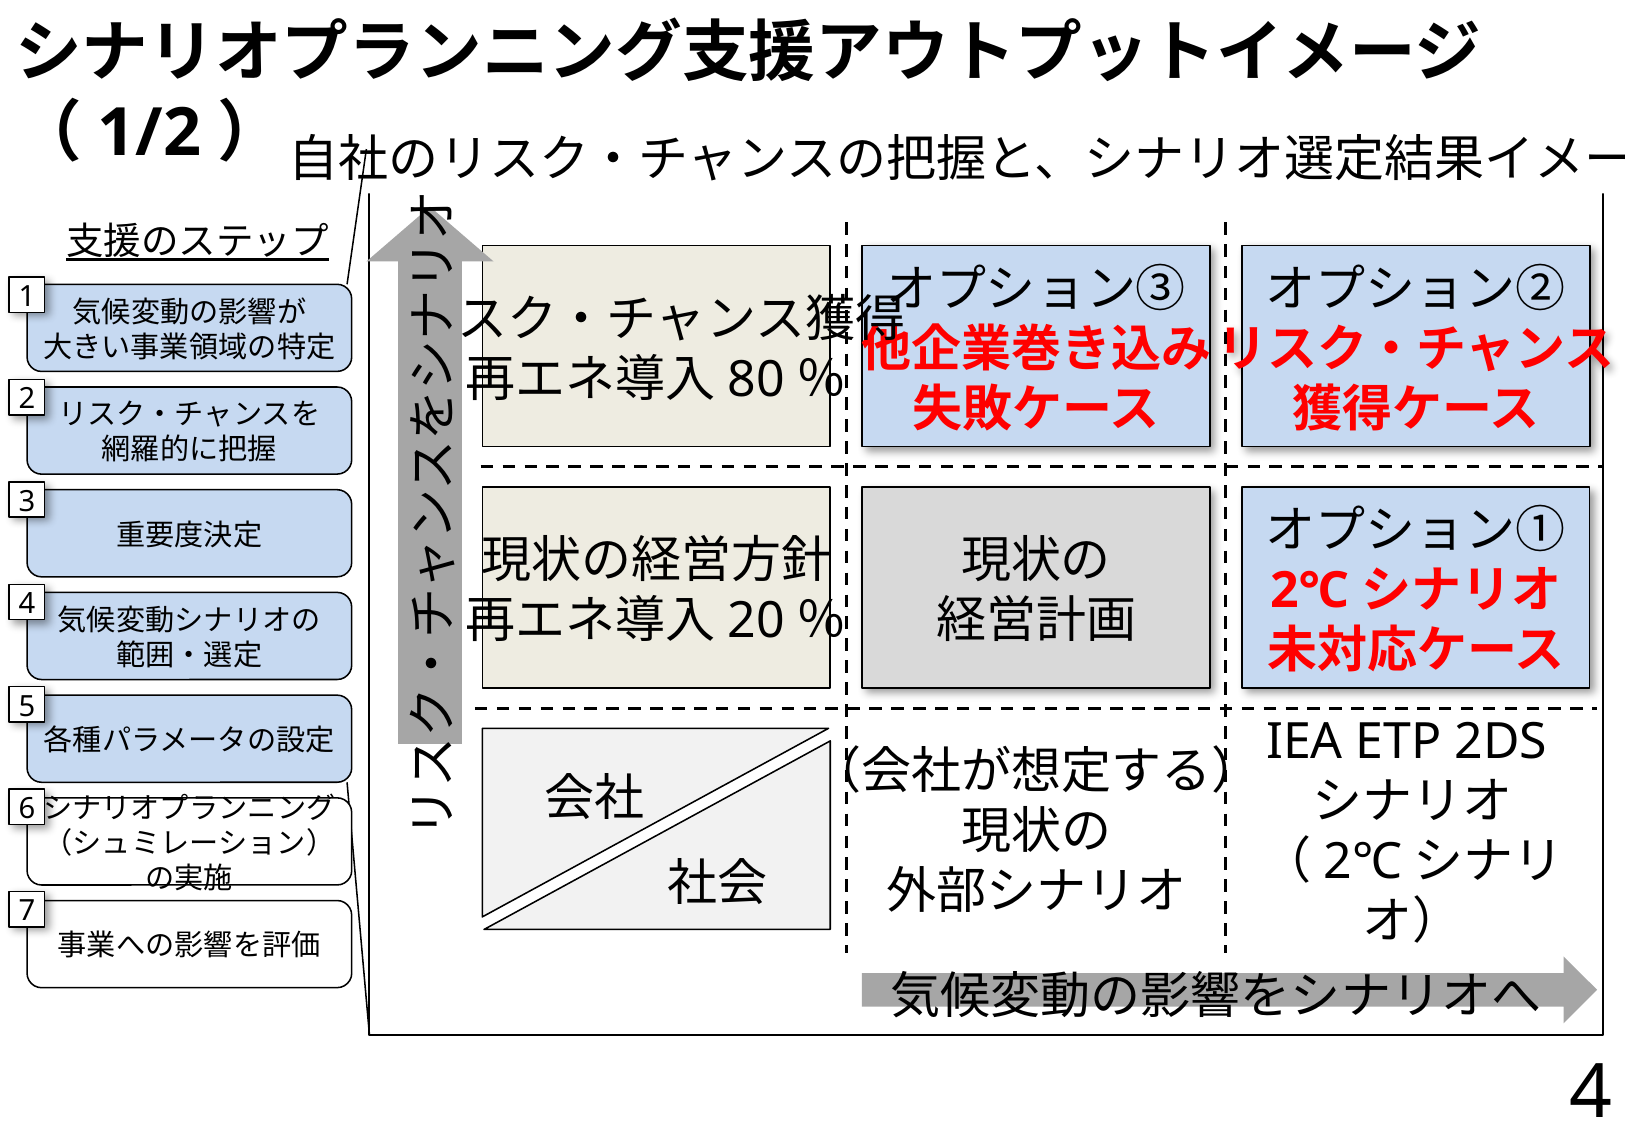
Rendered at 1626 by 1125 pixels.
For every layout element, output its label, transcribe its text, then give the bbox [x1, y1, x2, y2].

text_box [357, 206, 1604, 1032]
text_box 自社のリスク・チャンスの把握と、シナリオ選定結果イメージ [274, 118, 1625, 194]
text_box [371, 194, 1603, 206]
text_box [9, 209, 353, 988]
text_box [346, 148, 367, 285]
slide_number 4 [1426, 1035, 1625, 1125]
title シナリオプランニング支援アウトプットイメージ（1/2） [0, 1, 1625, 67]
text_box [346, 781, 370, 1036]
